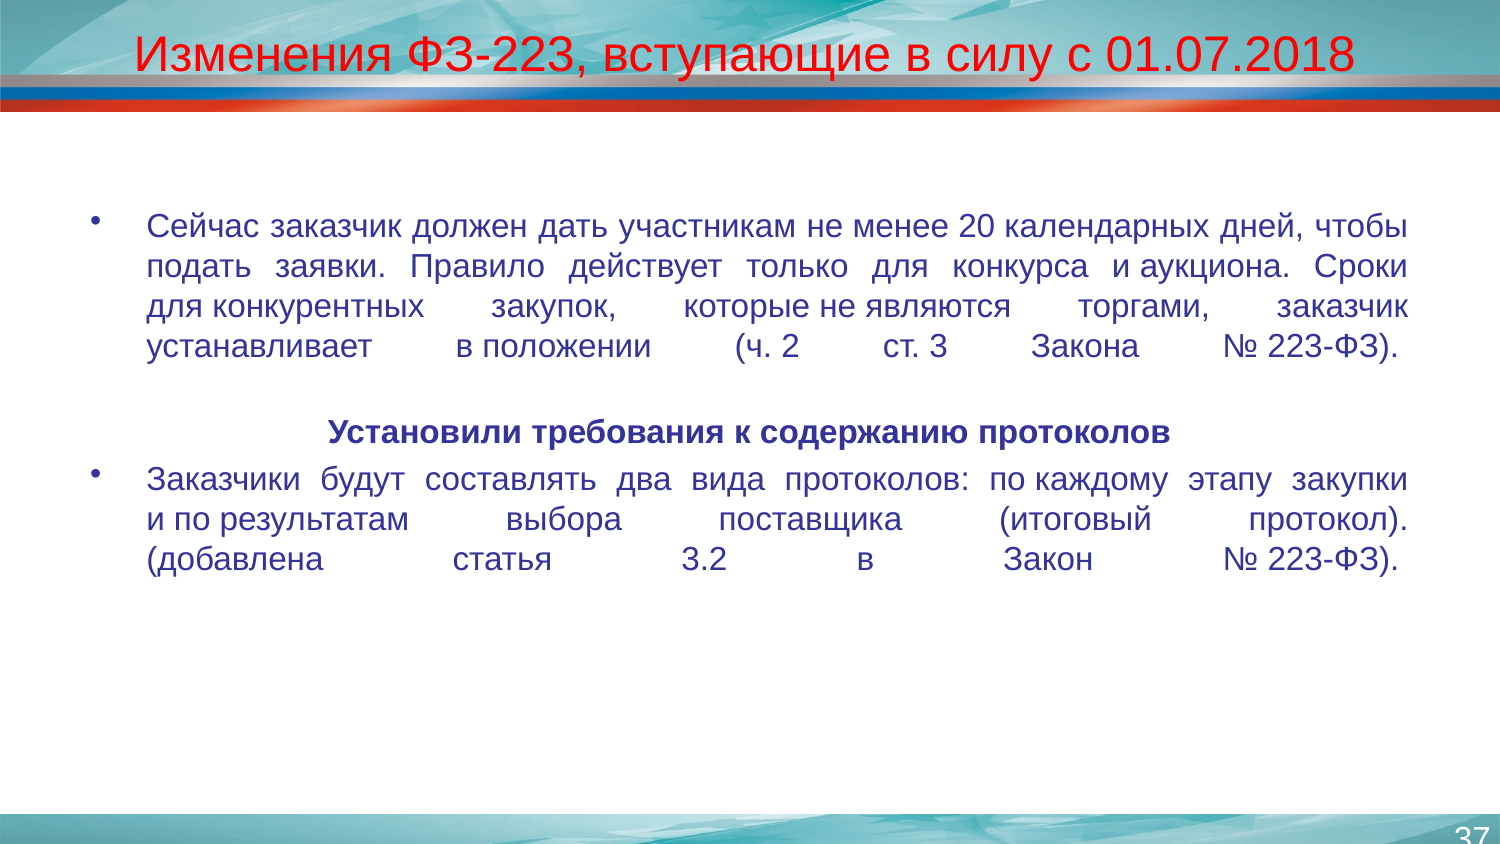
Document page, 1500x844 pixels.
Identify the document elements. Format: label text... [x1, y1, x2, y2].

title Изменения ФЗ-223, вступающие в силу с 01.07.2018 [64, 0, 1426, 104]
picture [0, 814, 1155, 844]
slide_number 37 [1155, 809, 1500, 844]
picture [0, 0, 1500, 112]
list Сейчас заказчик должен дать участникам не менее 20 календарных дней, чтобы подать заявки. Правило действует только для конкурса и аукциона. Сроки для конкурентных закупок, которые не являются торгами, заказчик устанавливает в положении (ч. 2 ст. 3 Закона № 223-ФЗ). Установили требования к содержанию протоколов Заказчики будут составлять два вида протоколов: по каждому этапу закупки и по результатам выбора поставщика (итоговый протокол). (добавлена статья 3.2 в Закон № 223-ФЗ). [74, 149, 1426, 754]
